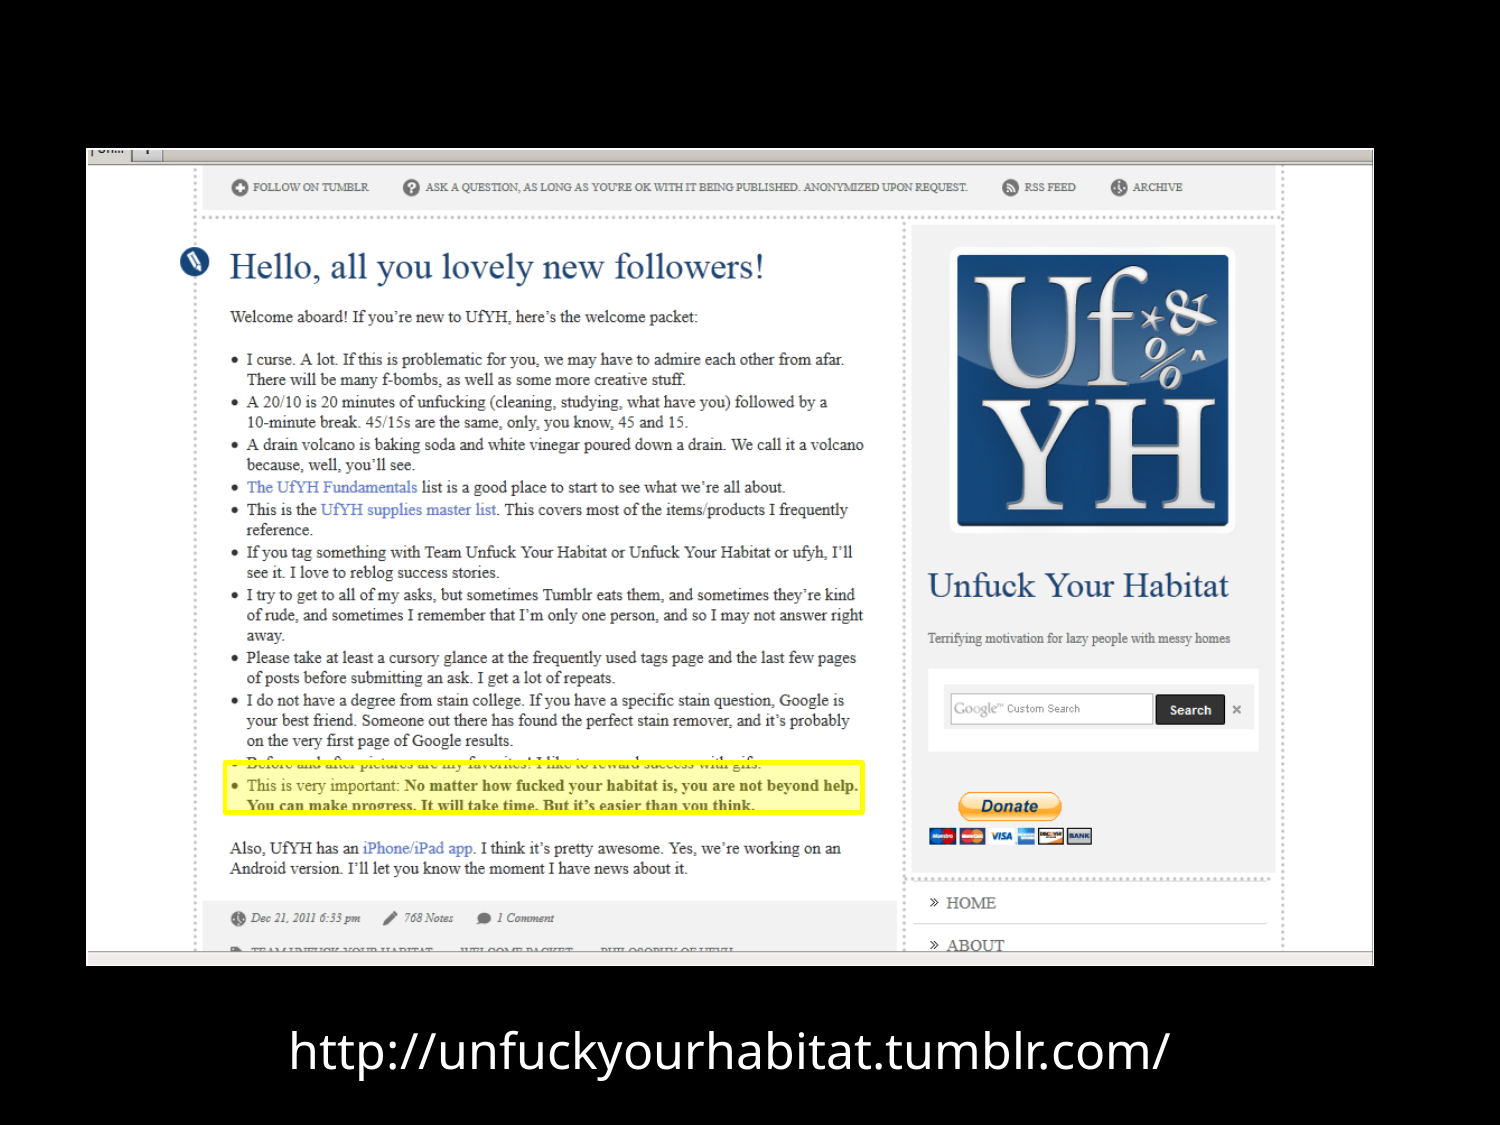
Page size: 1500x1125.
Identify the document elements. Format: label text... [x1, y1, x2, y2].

picture [87, 149, 1373, 965]
text_box http://unfuckyourhabitat.tumblr.com/ [167, 1012, 1293, 1088]
